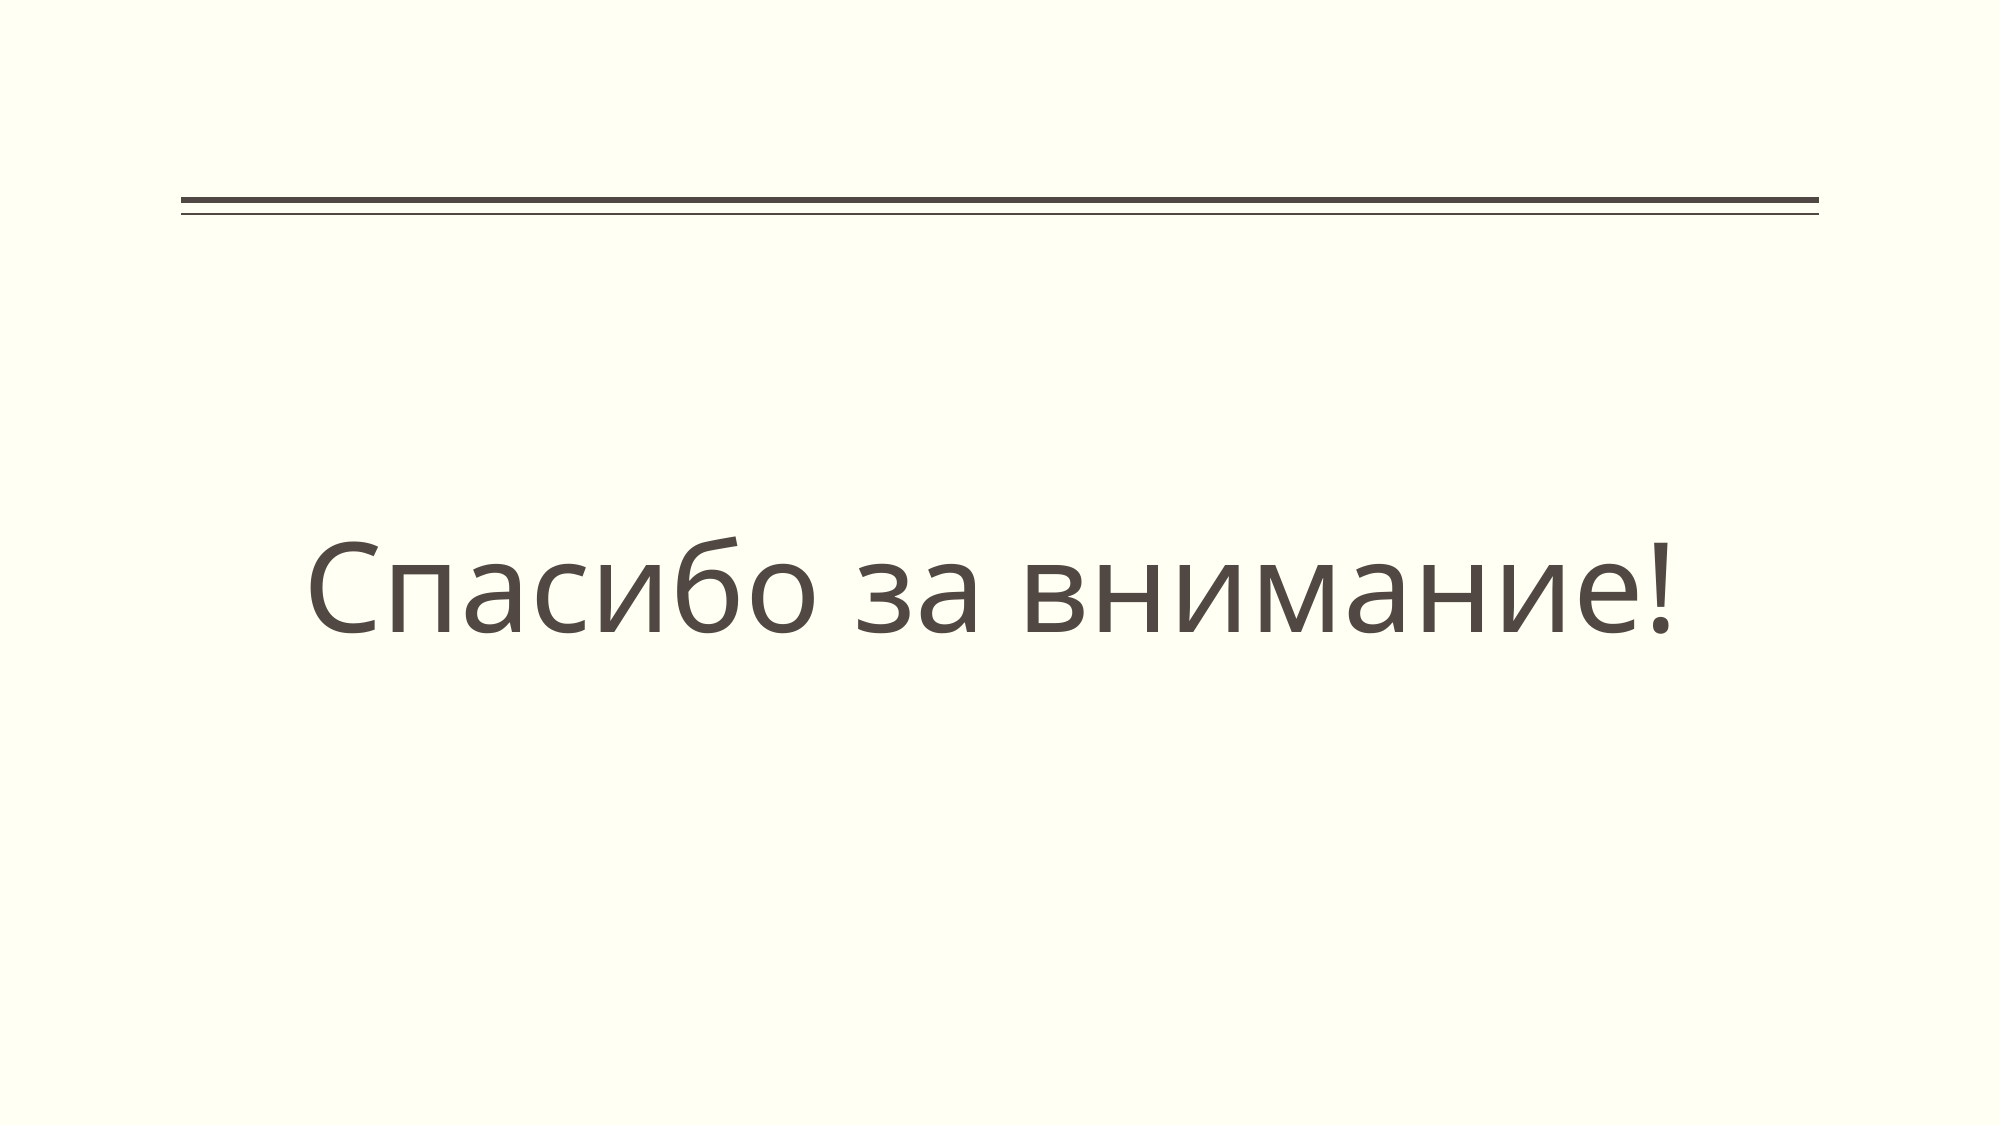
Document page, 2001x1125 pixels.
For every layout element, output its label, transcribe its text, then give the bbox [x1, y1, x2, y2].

title Спасибо за внимание! [188, 487, 1826, 668]
